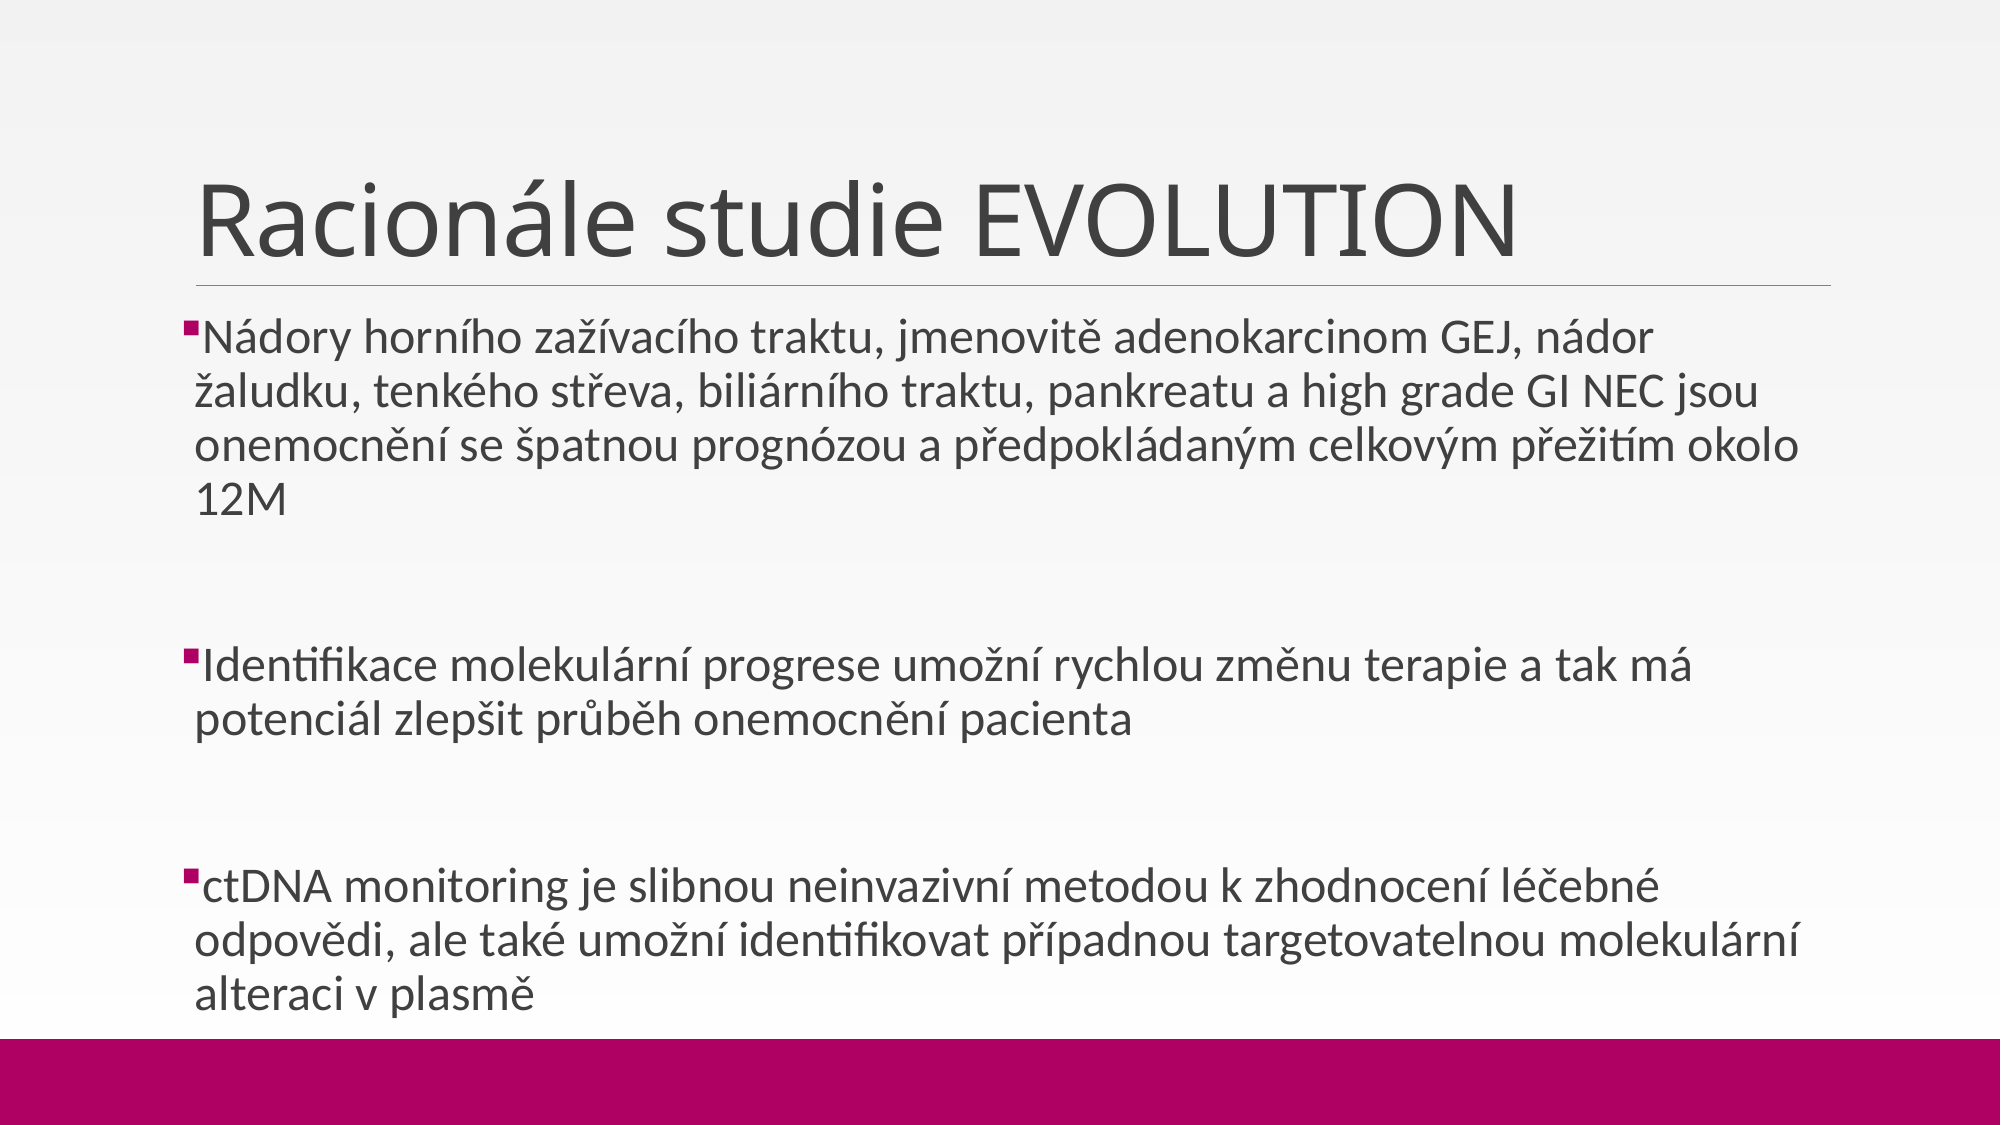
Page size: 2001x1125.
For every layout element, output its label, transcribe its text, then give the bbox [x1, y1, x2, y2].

list Nádory horního zažívacího traktu, jmenovitě adenokarcinom GEJ, nádor žaludku, tenkého střeva, biliárního traktu, pankreatu a high grade GI NEC jsou onemocnění se špatnou prognózou a předpokládaným celkovým přežitím okolo 12M Identifikace molekulární progrese umožní rychlou změnu terapie a tak má potenciál zlepšit průběh onemocnění pacienta ctDNA monitoring je slibnou neinvazivní metodou k zhodnocení léčebné odpovědi, ale také umožní identifikovat případnou targetovatelnou molekulární alteraci v plasmě [179, 302, 1830, 963]
title Racionále studie EVOLUTION [179, 47, 1830, 285]
